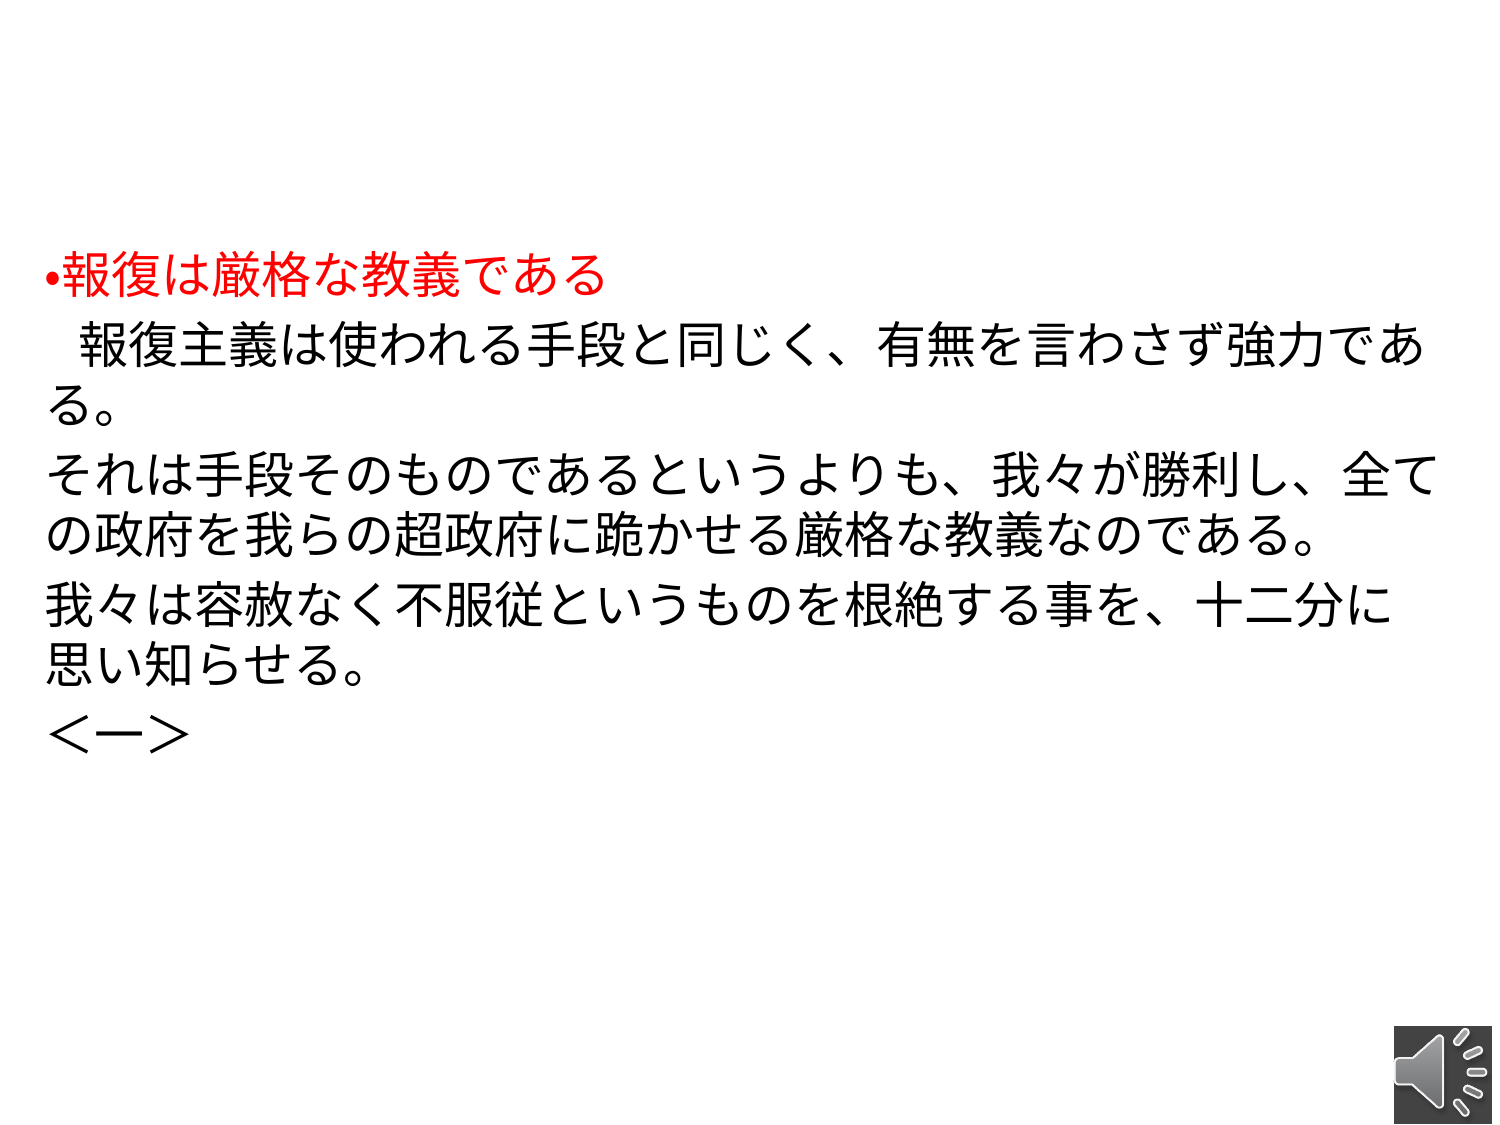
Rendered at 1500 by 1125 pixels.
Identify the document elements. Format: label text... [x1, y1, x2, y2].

list ・報復は厳格な教義である 報復主義は使われる手段と同じく、有無を言わさず強力である。 それは手段そのものであるというよりも、我々が勝利し、全ての政府を我らの超政府に跪かせる厳格な教義なのである。 我々は容赦なく不服従というものを根絶する事を、十二分に思い知らせる。 ＜一＞ [29, 30, 1459, 976]
picture [1392, 1024, 1494, 1125]
